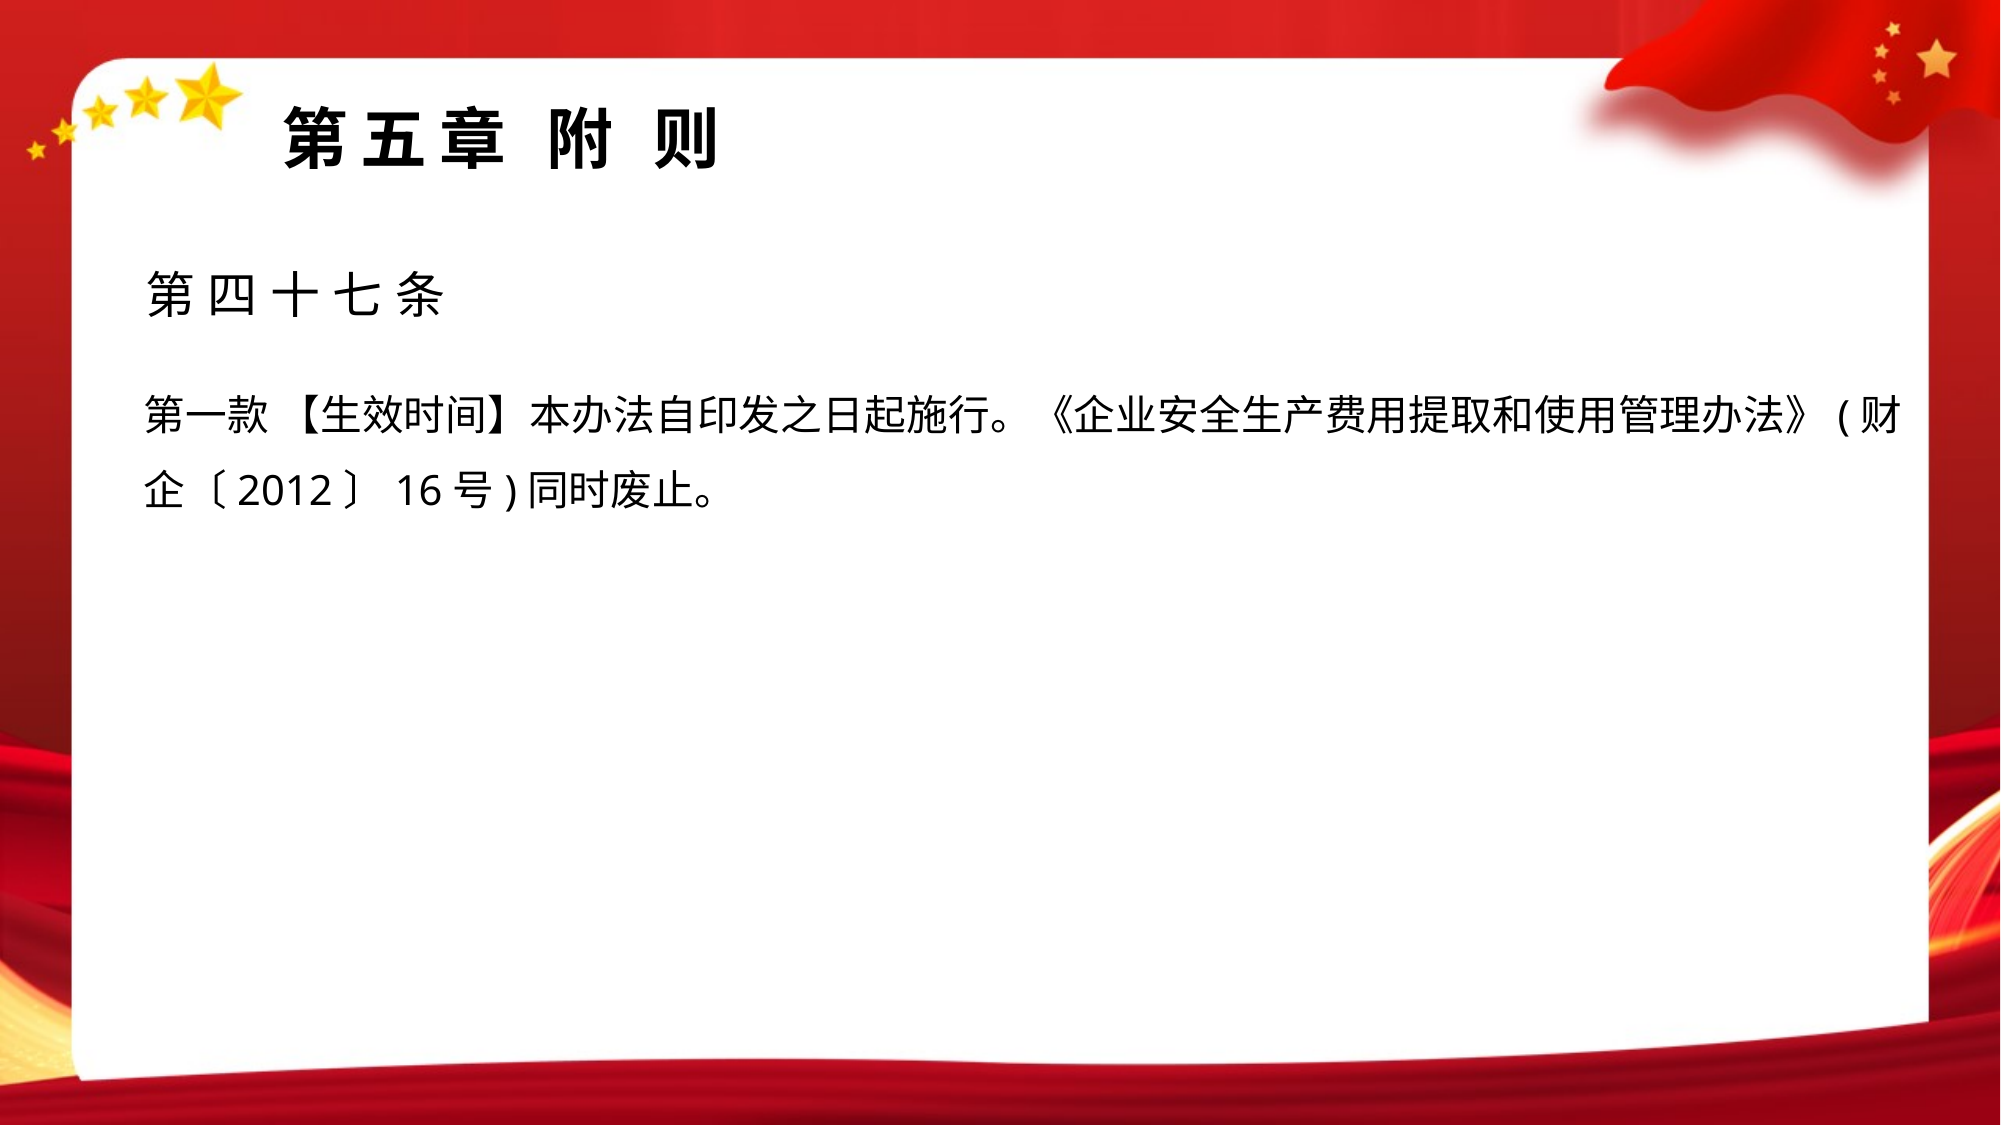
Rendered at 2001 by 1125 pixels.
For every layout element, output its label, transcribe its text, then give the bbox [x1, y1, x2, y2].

text_box 第四十七条 [130, 255, 1312, 331]
text_box 第一款 【生效时间】本办法自印发之日起施行。《企业安全生产费用提取和使用管理办法》(财企〔2012〕16号)同时废止。 [128, 356, 1917, 972]
picture [0, 0, 2001, 1125]
text_box 第五章 附 则 [266, 88, 1588, 184]
